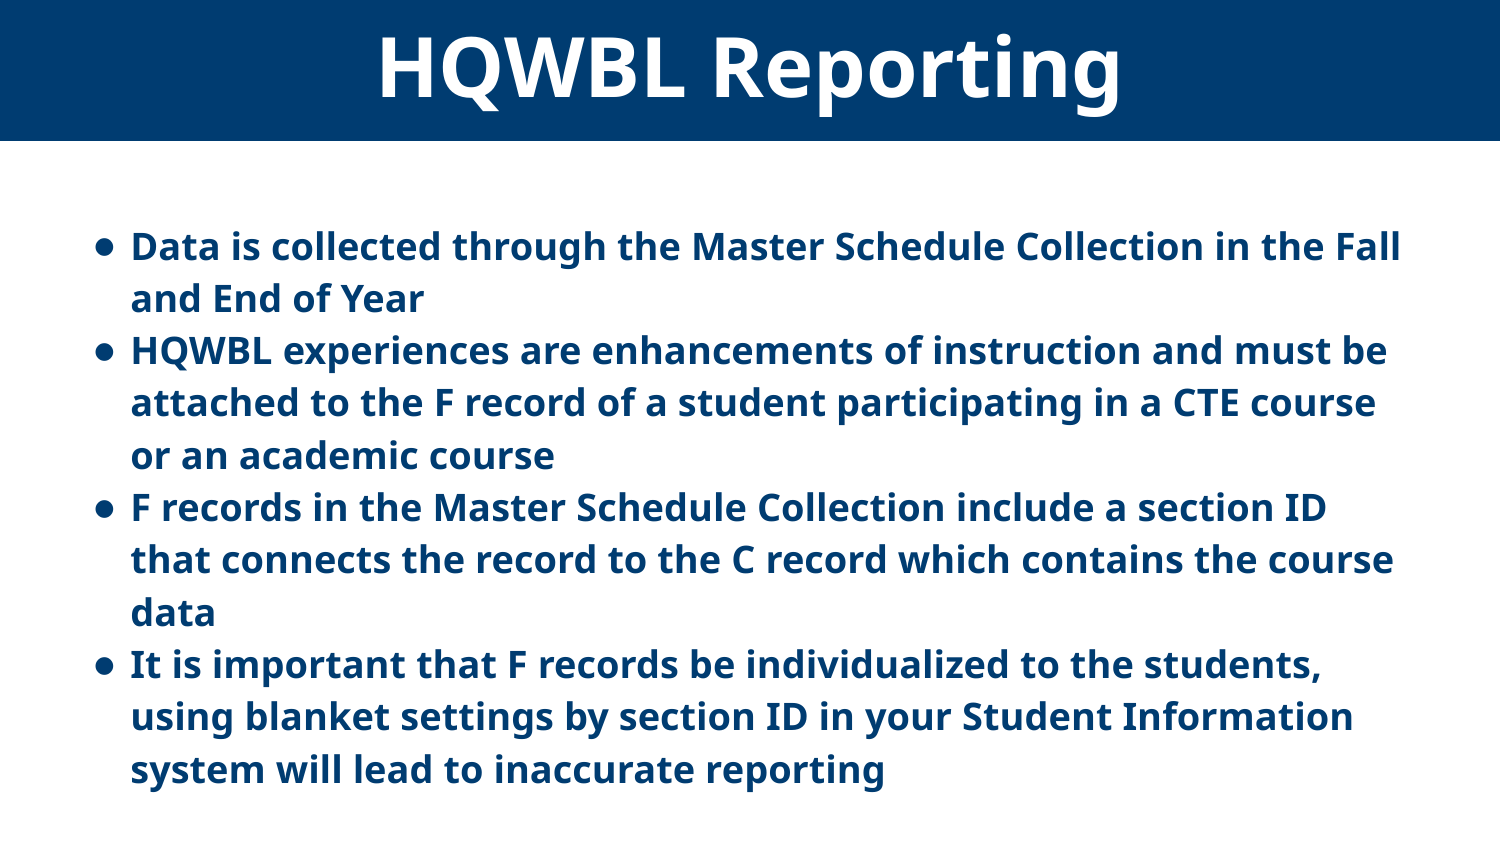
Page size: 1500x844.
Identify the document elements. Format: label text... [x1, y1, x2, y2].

title HQWBL Reporting [0, 0, 1500, 141]
list Data is collected through the Master Schedule Collection in the Fall and End of Year HQWBL experiences are enhancements of instruction and must be attached to the F record of a student participating in a CTE course or an academic course F records in the Master Schedule Collection include a section ID that connects the record to the C record which contains the course data It is important that F records be individualized to the students, using blanket settings by section ID in your Student Information system will lead to inaccurate reporting [75, 167, 1425, 803]
